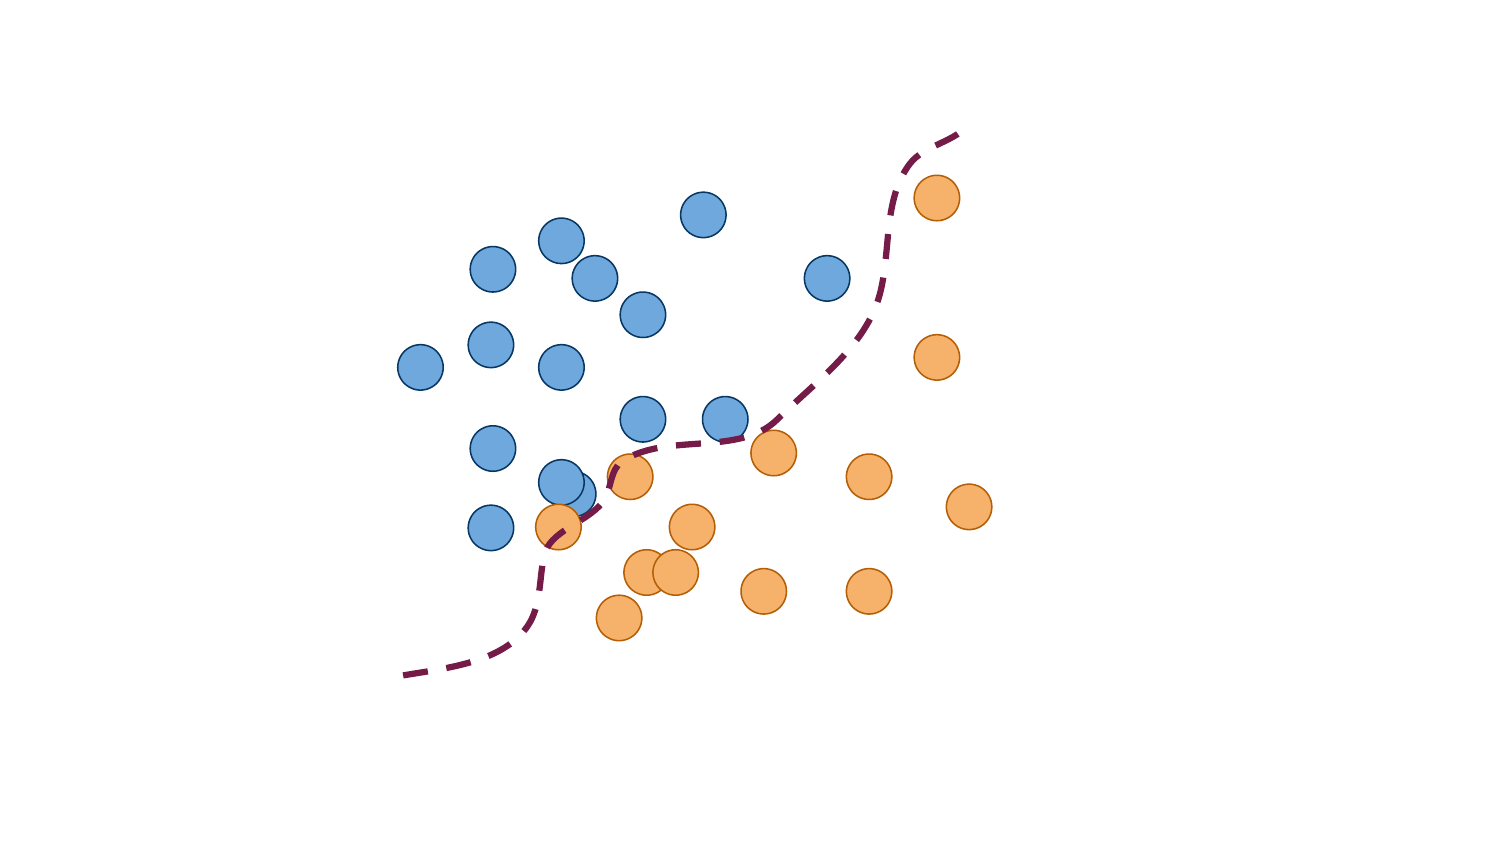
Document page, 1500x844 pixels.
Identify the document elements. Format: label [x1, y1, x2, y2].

text_box [903, 122, 971, 173]
text_box [397, 191, 530, 551]
text_box [403, 560, 530, 676]
text_box [535, 175, 993, 641]
